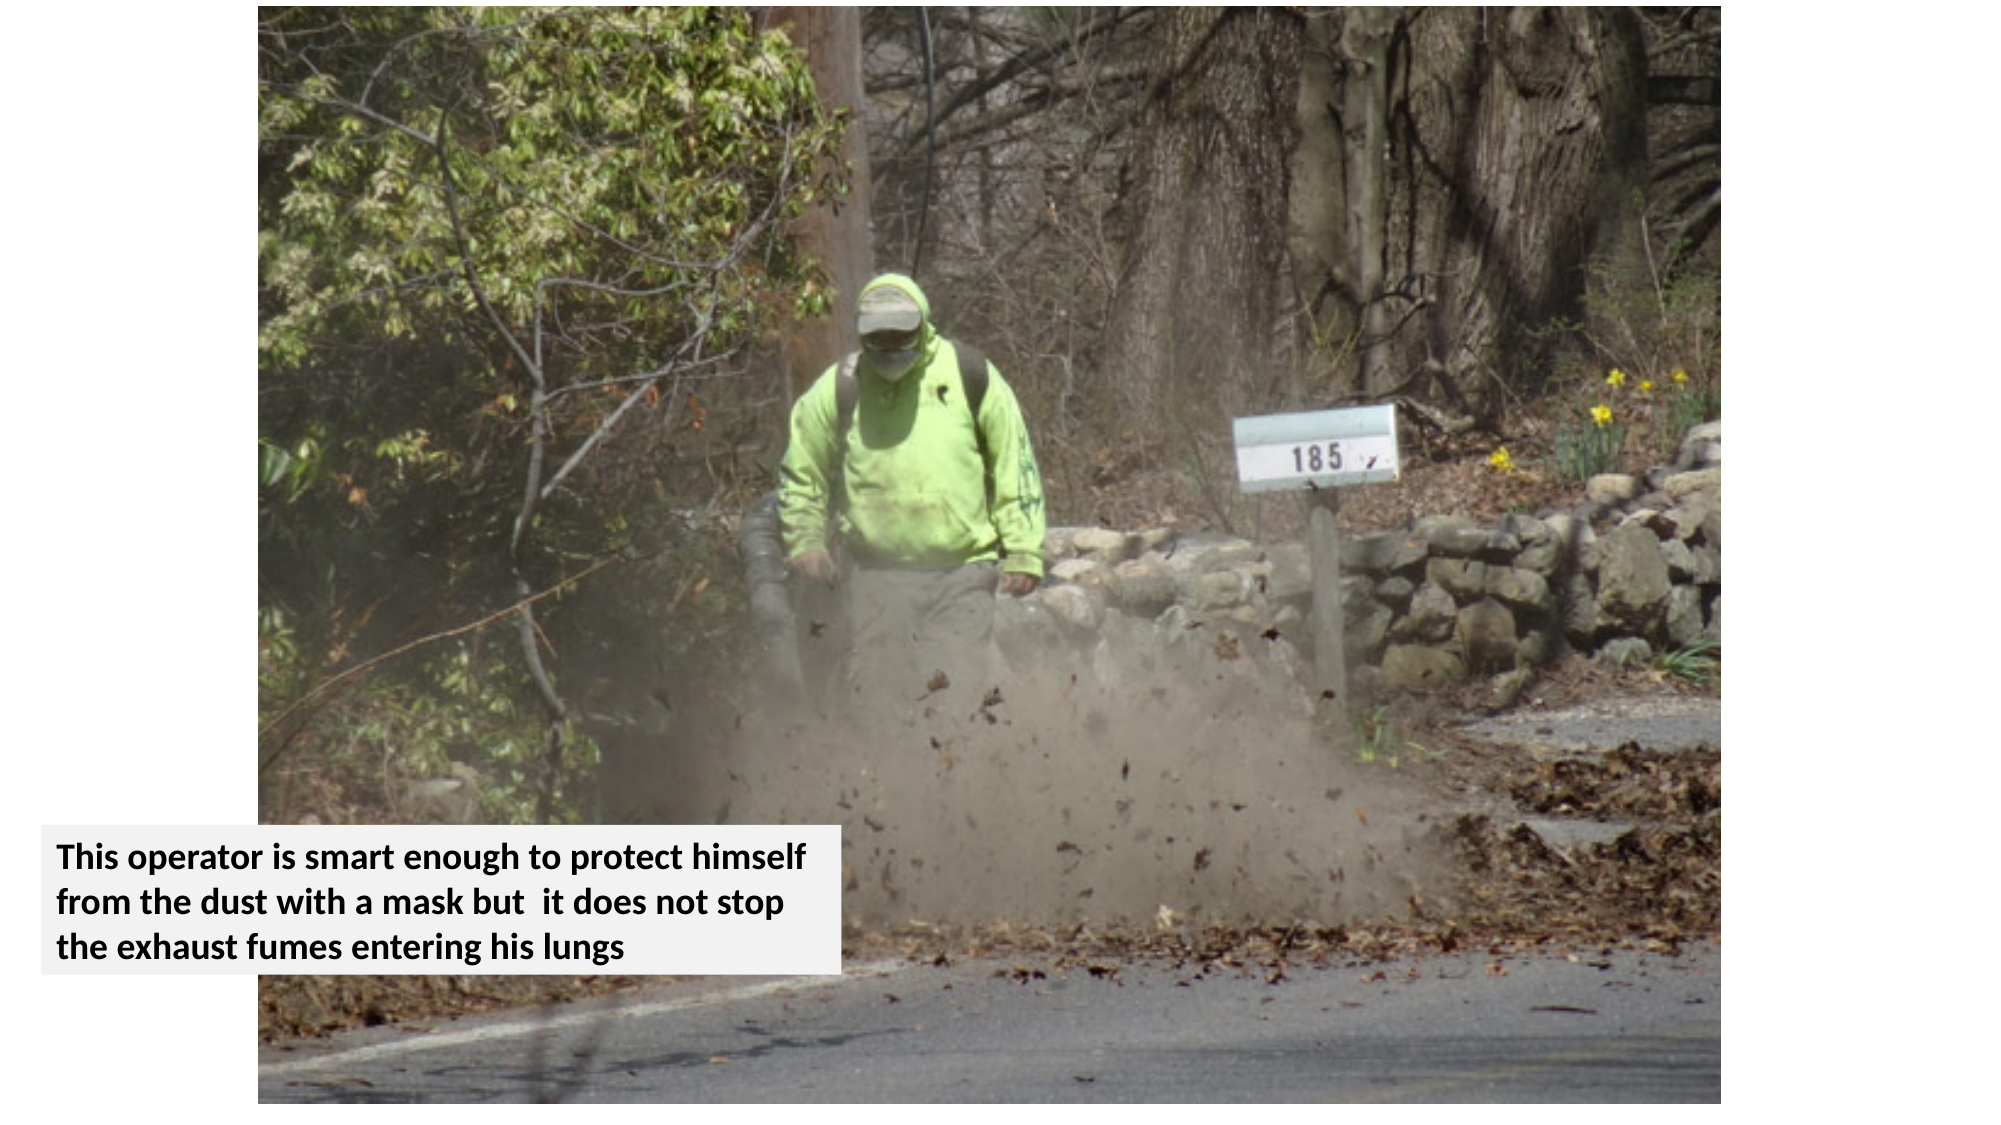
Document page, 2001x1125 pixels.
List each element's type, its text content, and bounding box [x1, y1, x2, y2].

text_box This operator is smart enough to protect himself from the dust with a mask but it does not stop the exhaust fumes entering his lungs [41, 824, 258, 975]
picture [258, 6, 1721, 1104]
